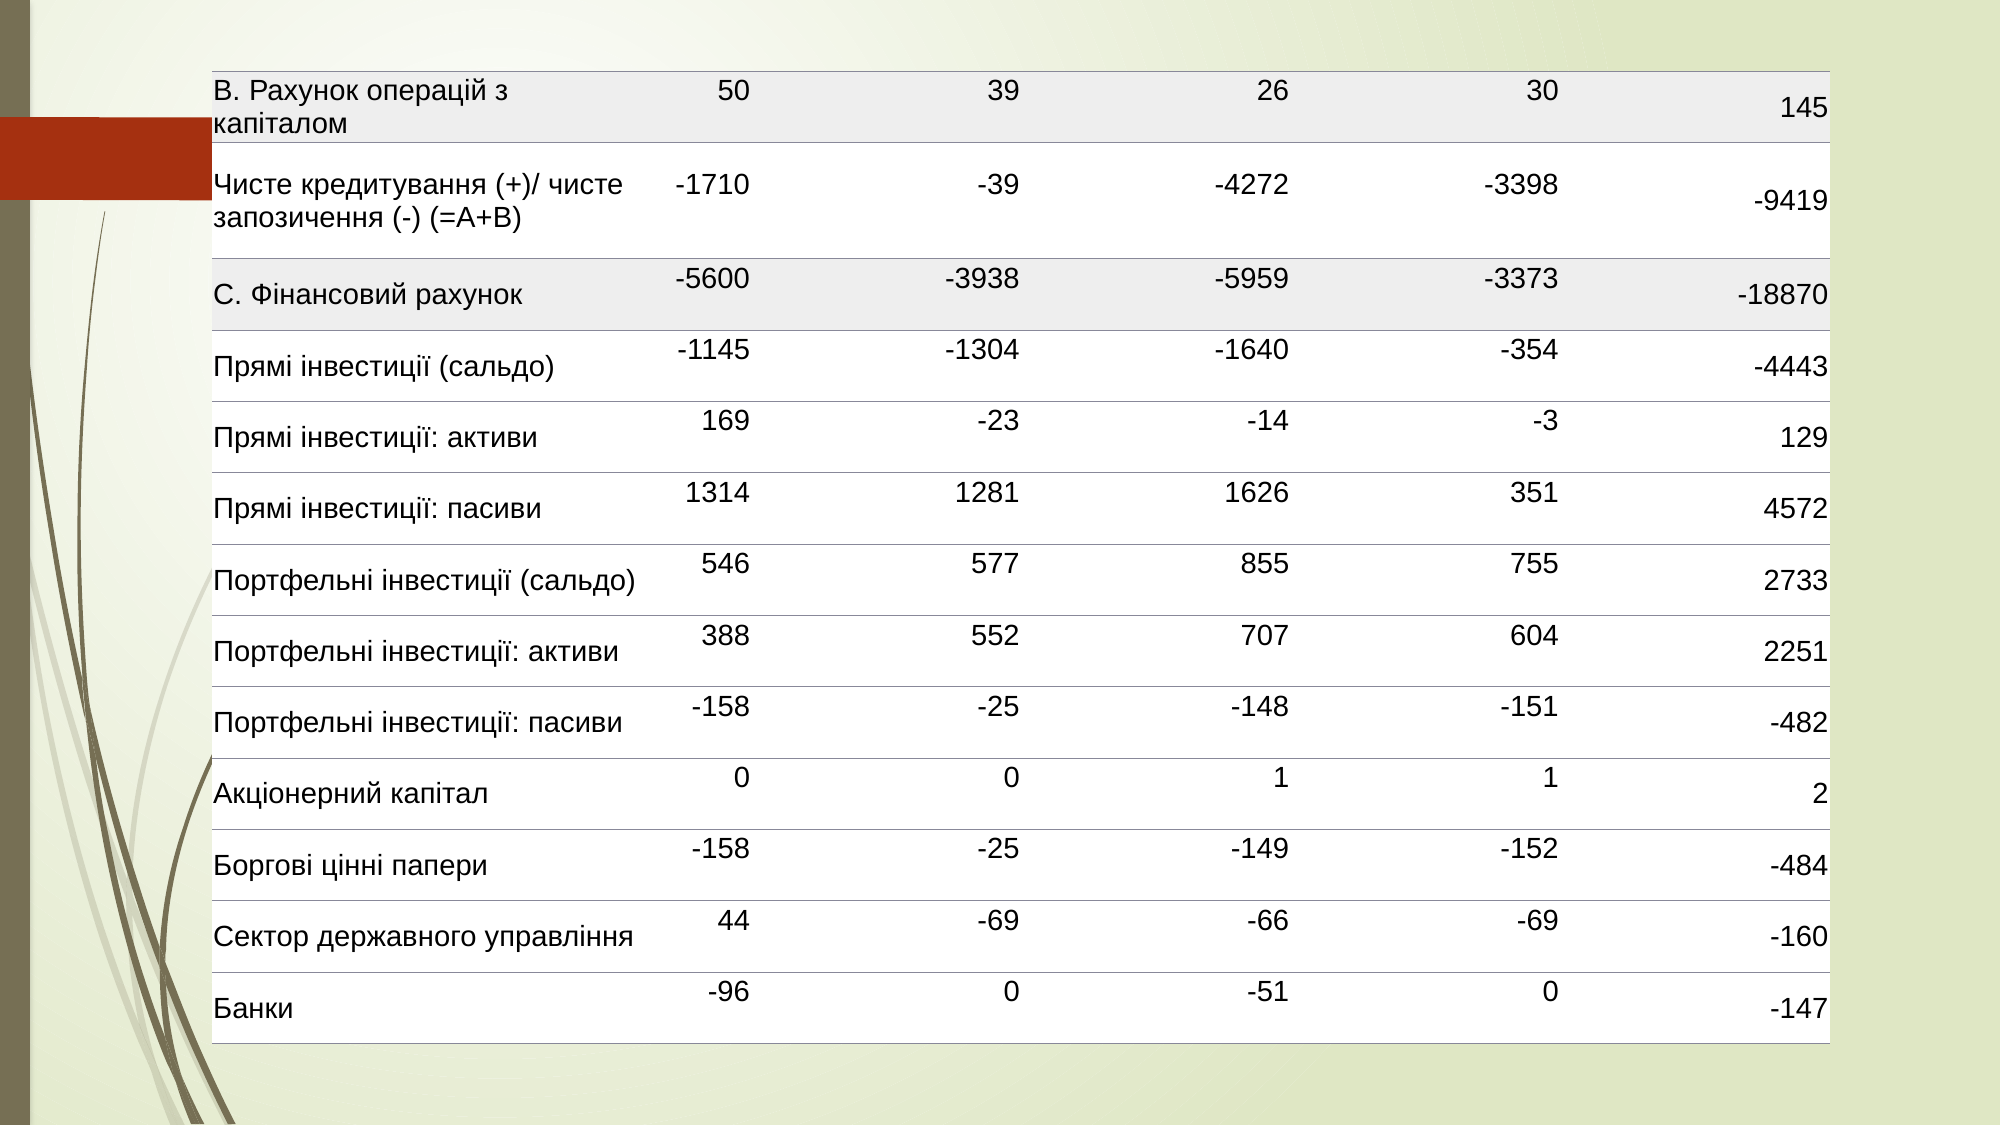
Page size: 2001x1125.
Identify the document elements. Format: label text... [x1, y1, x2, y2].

table_cell 707 [1021, 616, 1290, 686]
table_cell 546 [651, 545, 751, 615]
table_cell 129 [1560, 402, 1830, 472]
table_cell -158 [651, 830, 751, 900]
table_cell 1 [1021, 759, 1290, 829]
table_cell Акціонерний капітал [212, 759, 651, 829]
table_cell 1626 [1021, 473, 1290, 544]
table_cell -23 [751, 402, 1021, 472]
table_cell -1304 [751, 331, 1021, 401]
table_cell -51 [1021, 973, 1290, 1043]
table_cell Прямі інвестиції: активи [212, 402, 651, 472]
table_cell -25 [751, 687, 1021, 758]
table_cell -9419 [1560, 143, 1830, 258]
table_header 26 [1021, 72, 1290, 142]
table_cell 604 [1290, 616, 1560, 686]
table_header 145 [1560, 72, 1830, 142]
table_cell -3373 [1290, 259, 1560, 330]
table_cell -69 [1290, 901, 1560, 972]
table_cell Портфельні інвестиції: пасиви [212, 687, 651, 758]
table_cell -147 [1560, 973, 1830, 1043]
table_header 30 [1290, 72, 1560, 142]
table_cell 0 [751, 759, 1021, 829]
table_cell -66 [1021, 901, 1290, 972]
table_cell 0 [651, 759, 751, 829]
table_cell 169 [651, 402, 751, 472]
table_cell Прямі інвестиції (сальдо) [212, 331, 651, 401]
table_cell 755 [1290, 545, 1560, 615]
table_cell -3 [1290, 402, 1560, 472]
table_cell 1314 [651, 473, 751, 544]
table_cell -14 [1021, 402, 1290, 472]
table_cell 0 [1290, 973, 1560, 1043]
table_cell 1281 [751, 473, 1021, 544]
table_cell -3938 [751, 259, 1021, 330]
table_cell -152 [1290, 830, 1560, 900]
table_cell -4272 [1021, 143, 1290, 258]
table_cell -3398 [1290, 143, 1560, 258]
table_header B. Рахунок операцій з капіталом [212, 72, 651, 142]
table_cell 1 [1290, 759, 1560, 829]
table_cell Банки [212, 973, 651, 1043]
table_cell -5959 [1021, 259, 1290, 330]
table_cell 4572 [1560, 473, 1830, 544]
table_cell 0 [751, 973, 1021, 1043]
table_cell -25 [751, 830, 1021, 900]
table_cell -149 [1021, 830, 1290, 900]
table_cell -39 [751, 143, 1021, 258]
table_cell Чисте кредитування (+)/ чисте запозичення (-) (=A+B) [212, 143, 651, 258]
table_header 50 [651, 72, 751, 142]
table_cell -5600 [651, 259, 751, 330]
table_cell 2 [1560, 759, 1830, 829]
table_cell -1710 [651, 143, 751, 258]
table_cell 577 [751, 545, 1021, 615]
table_cell Боргові цінні папери [212, 830, 651, 900]
table_cell -1640 [1021, 331, 1290, 401]
table_cell 44 [651, 901, 751, 972]
table_cell -1145 [651, 331, 751, 401]
table_cell -484 [1560, 830, 1830, 900]
table_cell 2251 [1560, 616, 1830, 686]
table_cell -96 [651, 973, 751, 1043]
table_cell -18870 [1560, 259, 1830, 330]
table_cell Cектор державного управління [212, 901, 651, 972]
table_cell 2733 [1560, 545, 1830, 615]
table_cell Портфельні інвестиції: активи [212, 616, 651, 686]
table_cell -354 [1290, 331, 1560, 401]
table_cell -158 [651, 687, 751, 758]
table_cell Портфельні інвестиції (сальдо) [212, 545, 651, 615]
table_cell -151 [1290, 687, 1560, 758]
table_cell -4443 [1560, 331, 1830, 401]
table_cell -148 [1021, 687, 1290, 758]
table_cell -482 [1560, 687, 1830, 758]
table_cell -69 [751, 901, 1021, 972]
table_header 39 [751, 72, 1021, 142]
table_cell 388 [651, 616, 751, 686]
table_cell 351 [1290, 473, 1560, 544]
table_cell 552 [751, 616, 1021, 686]
table_cell C. Фінансовий рахунок [212, 259, 651, 330]
table_cell 855 [1021, 545, 1290, 615]
table_cell Прямі інвестиції: пасиви [212, 473, 651, 544]
table_cell -160 [1560, 901, 1830, 972]
